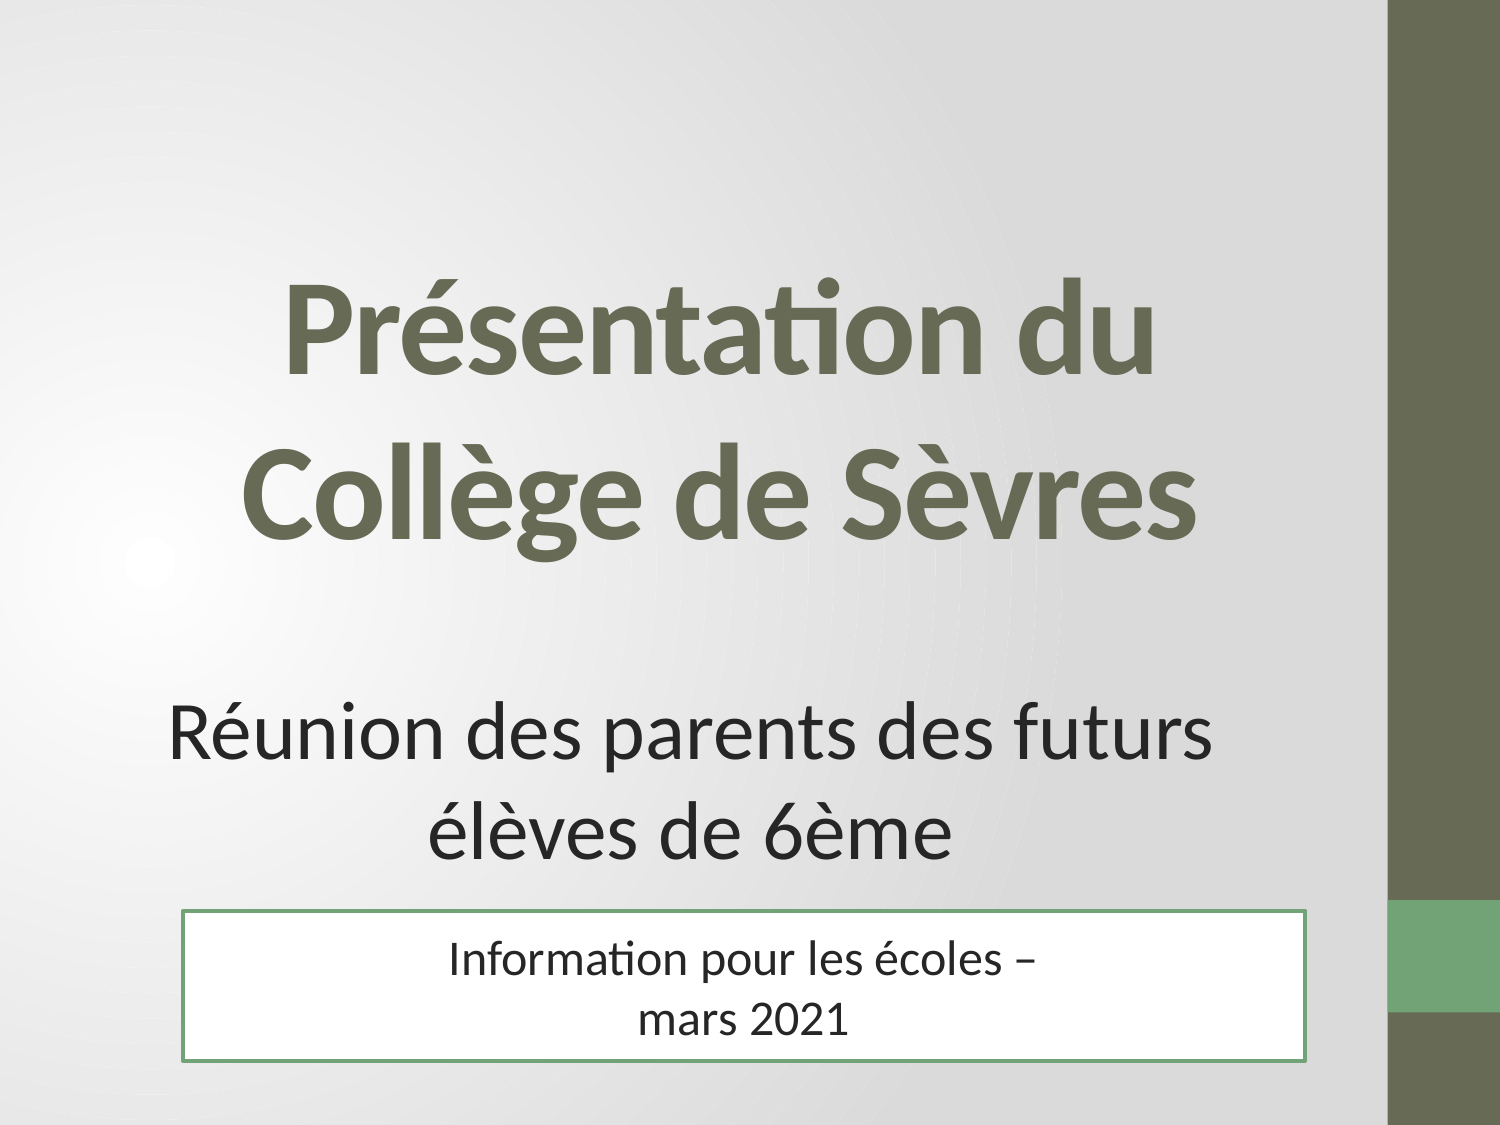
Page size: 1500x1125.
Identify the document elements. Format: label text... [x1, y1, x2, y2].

title Présentation du Collège de Sèvres [88, 219, 1353, 575]
subtitle Réunion des parents des futurs élèves de 6ème [41, 668, 1341, 882]
text_box Information pour les écoles – mars 2021 [181, 909, 1307, 1063]
